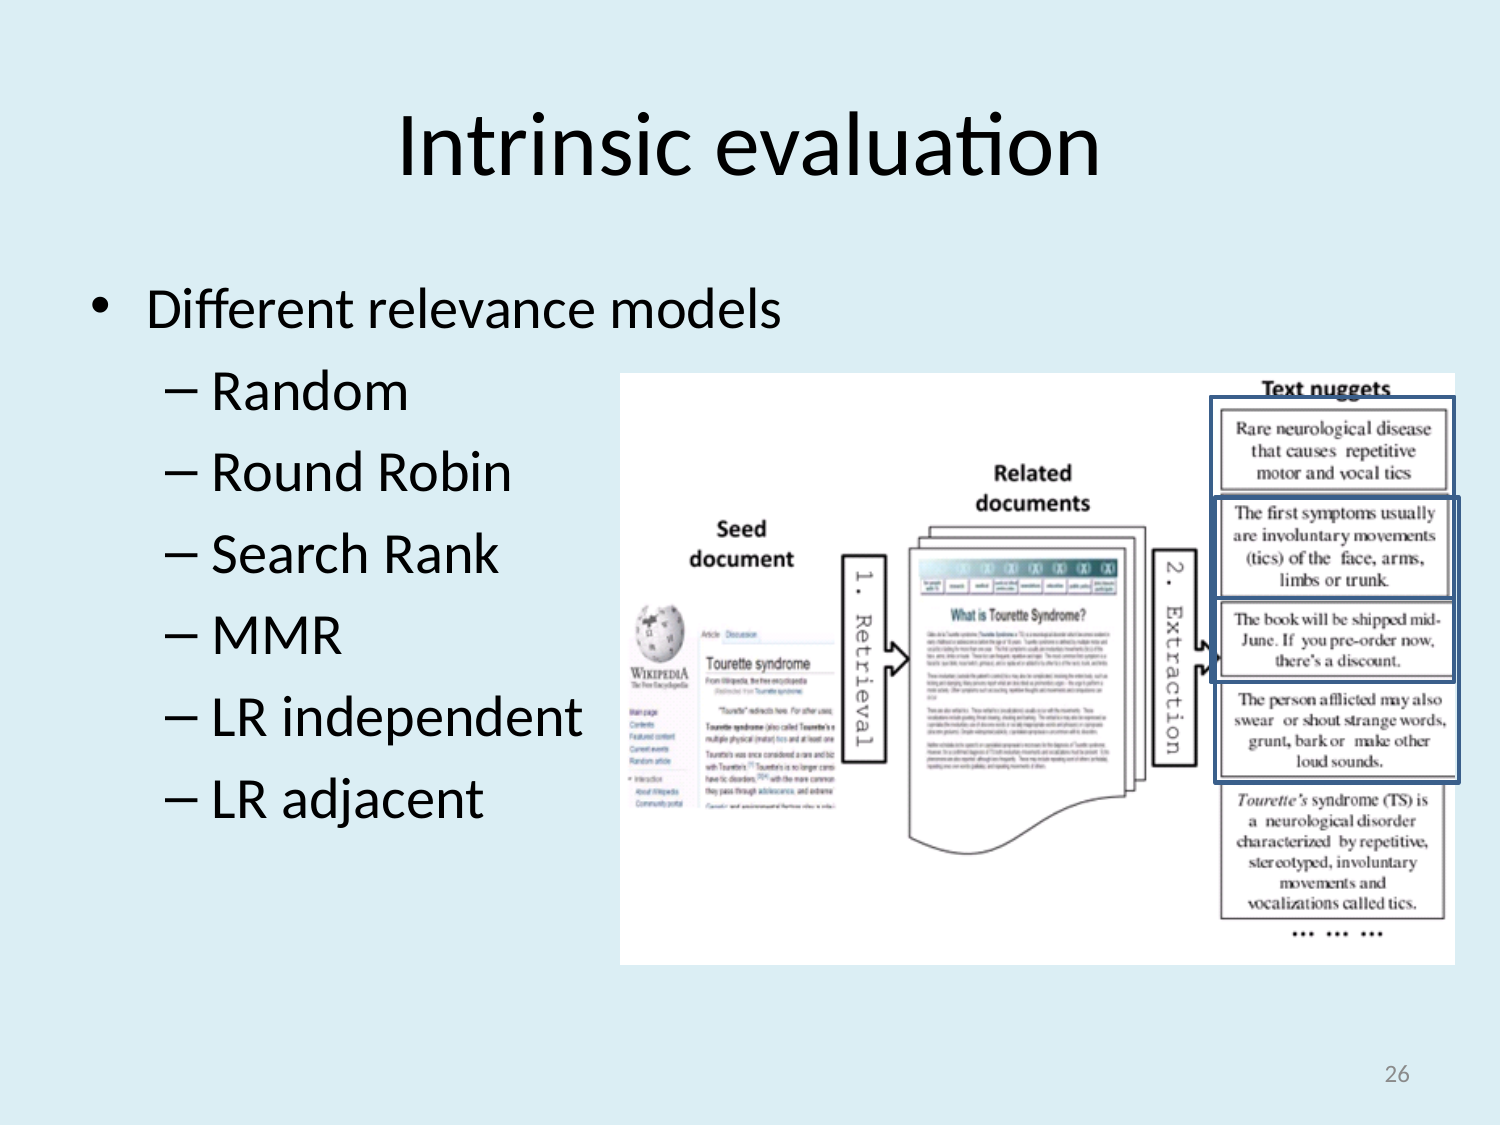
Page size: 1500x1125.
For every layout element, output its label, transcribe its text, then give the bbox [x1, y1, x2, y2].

title Intrinsic evaluation [75, 45, 1425, 233]
slide_number 26 [1074, 1042, 1425, 1103]
list Different relevance models Random Round Robin Search Rank MMR LR independent LR adjacent [75, 262, 1425, 1005]
picture [619, 373, 1455, 965]
